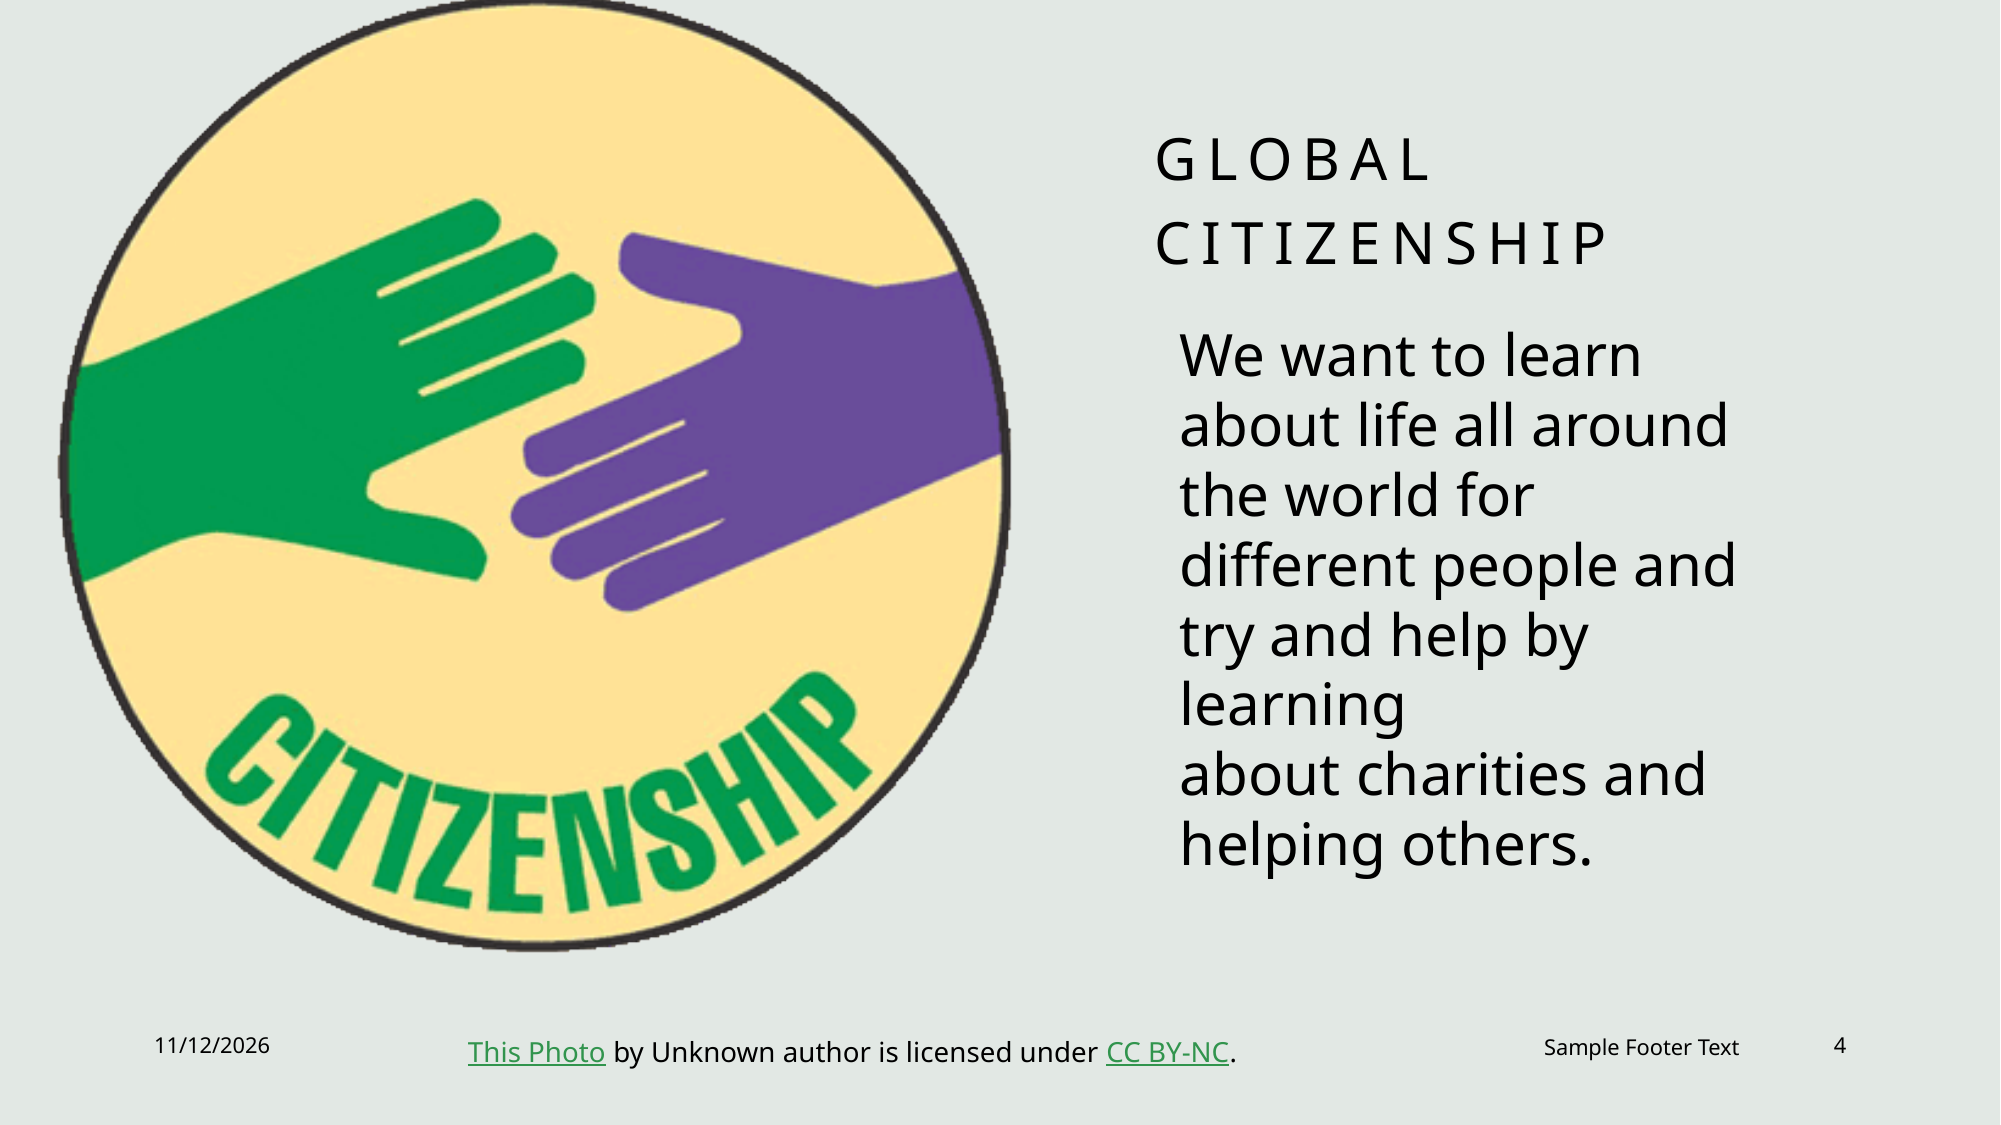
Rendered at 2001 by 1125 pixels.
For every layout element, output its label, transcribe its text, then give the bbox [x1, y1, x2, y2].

title Global citizenship [1139, 61, 1893, 324]
text_box This Photo by Unknown author is licensed under CC BY-NC. [453, 1027, 1285, 1112]
slide_number 4 [1759, 1016, 1862, 1077]
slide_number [139, 1016, 590, 1077]
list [53, 0, 1029, 963]
footer Sample Footer Text [1195, 1016, 1755, 1077]
